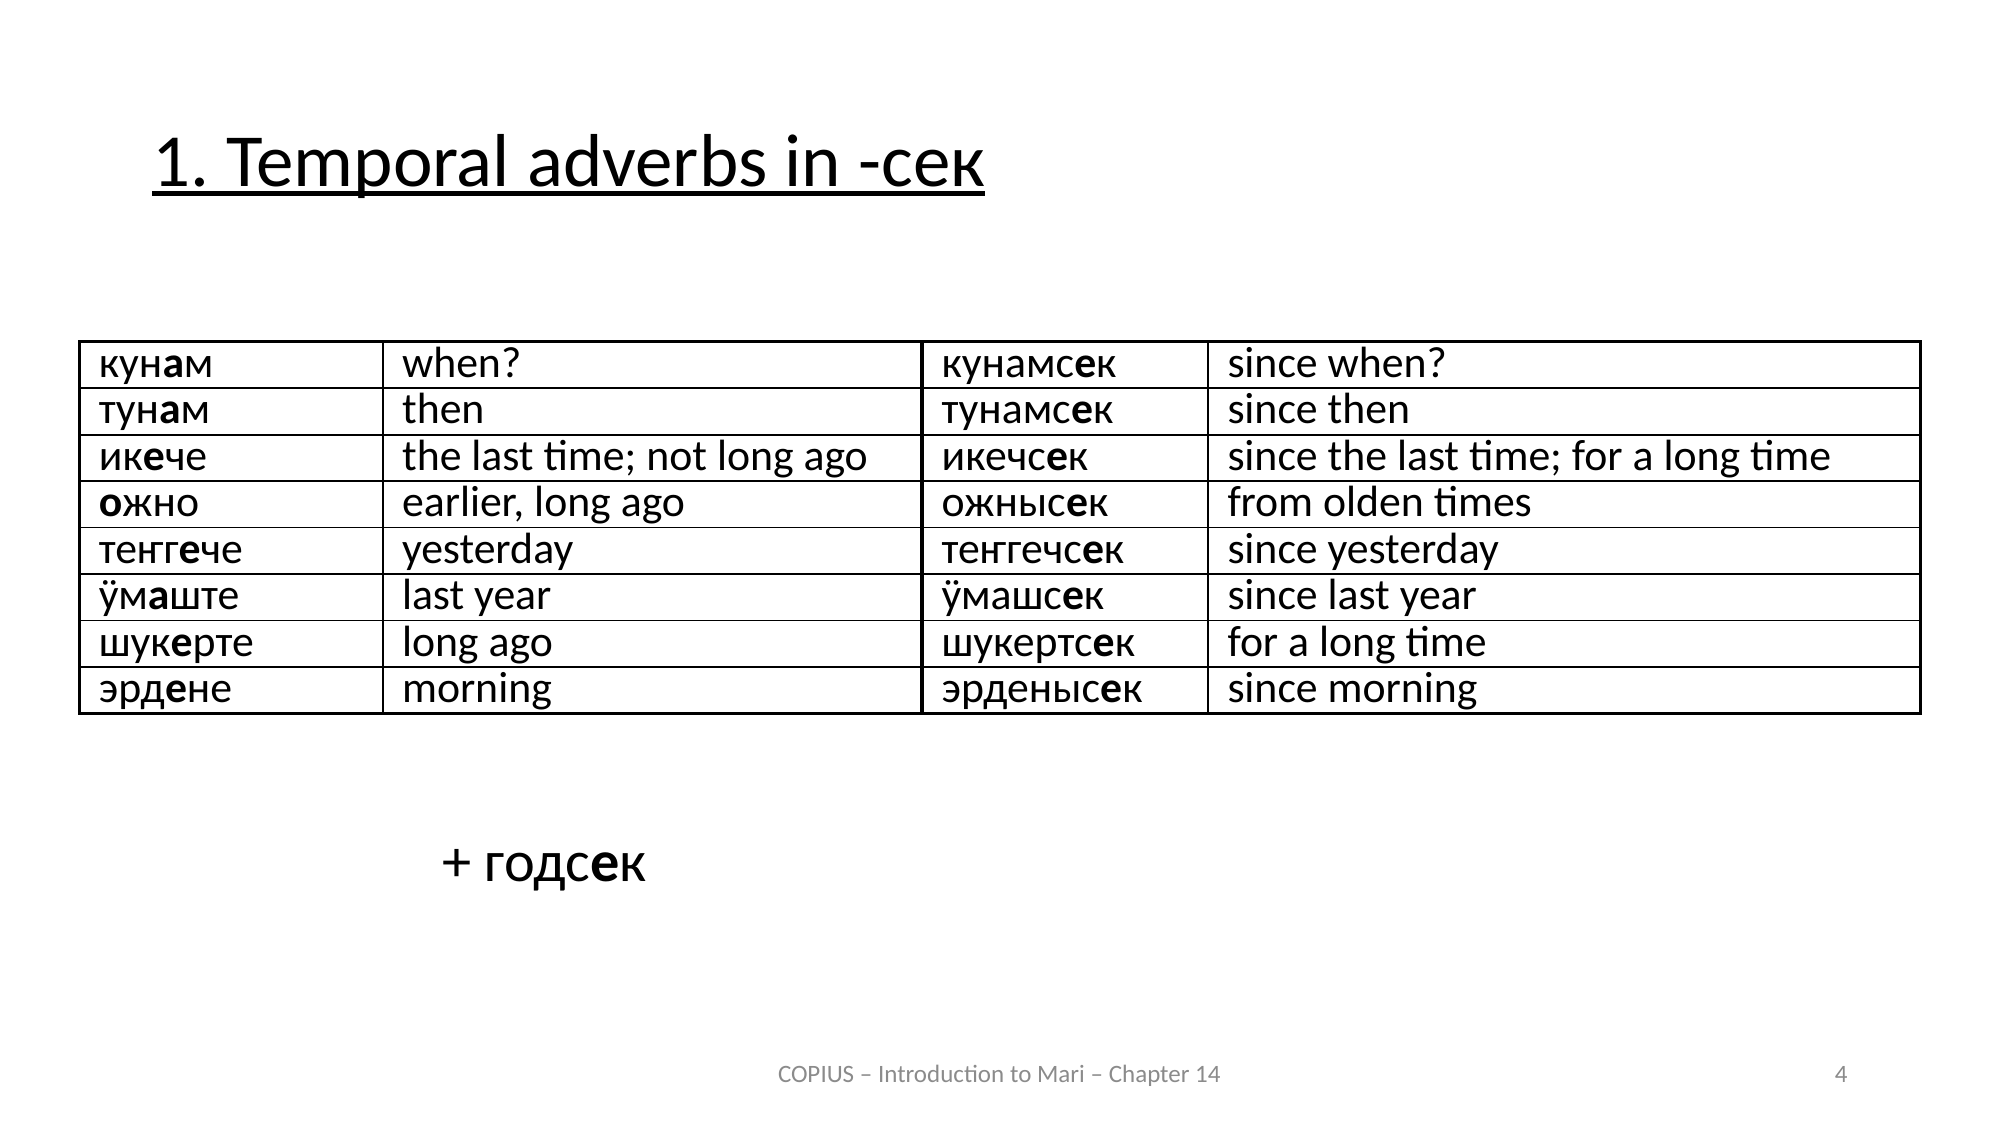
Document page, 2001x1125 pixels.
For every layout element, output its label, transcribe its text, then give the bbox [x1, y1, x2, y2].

table_cell the last time; not long ago [384, 436, 920, 480]
table_cell last year [384, 575, 920, 620]
footer COPIUS – Introduction to Mari – Chapter 14 [662, 1042, 1338, 1103]
table_cell тунам [81, 389, 382, 434]
table_cell since then [1209, 389, 1919, 434]
table_header кунам [81, 343, 382, 387]
table_cell эрдене [81, 668, 382, 712]
table_cell morning [384, 668, 920, 712]
table_header since when? [1209, 343, 1919, 387]
table_cell ожнысек [924, 482, 1207, 527]
table_cell long ago [384, 621, 920, 666]
table_cell since the last time; for a long time [1209, 436, 1919, 480]
table_cell икечсек [924, 436, 1207, 480]
table_cell earlier, long ago [384, 482, 920, 527]
slide_number 4 [1412, 1042, 1863, 1103]
list 1. Temporal adverbs in -сек [137, 113, 1863, 239]
table_header кунамсек [924, 343, 1207, 387]
table_cell икече [81, 436, 382, 480]
table_cell ӱмаште [81, 575, 382, 620]
table_cell since last year [1209, 575, 1919, 620]
table_cell теҥгече [81, 528, 382, 573]
table_cell шукертсек [924, 621, 1207, 666]
table_cell эрденысек [924, 668, 1207, 712]
table_header when? [384, 343, 920, 387]
table_cell from olden times [1209, 482, 1919, 527]
table_cell шукерте [81, 621, 382, 666]
table_cell since yesterday [1209, 528, 1919, 573]
table_cell тунамсек [924, 389, 1207, 434]
table_cell since morning [1209, 668, 1919, 712]
table_cell for a long time [1209, 621, 1919, 666]
table_cell yesterday [384, 528, 920, 573]
table_cell then [384, 389, 920, 434]
table_cell ӱмашсек [924, 575, 1207, 620]
table_cell теҥгечсек [924, 528, 1207, 573]
text_box + годсек [427, 832, 710, 940]
table_cell ожно [81, 482, 382, 527]
